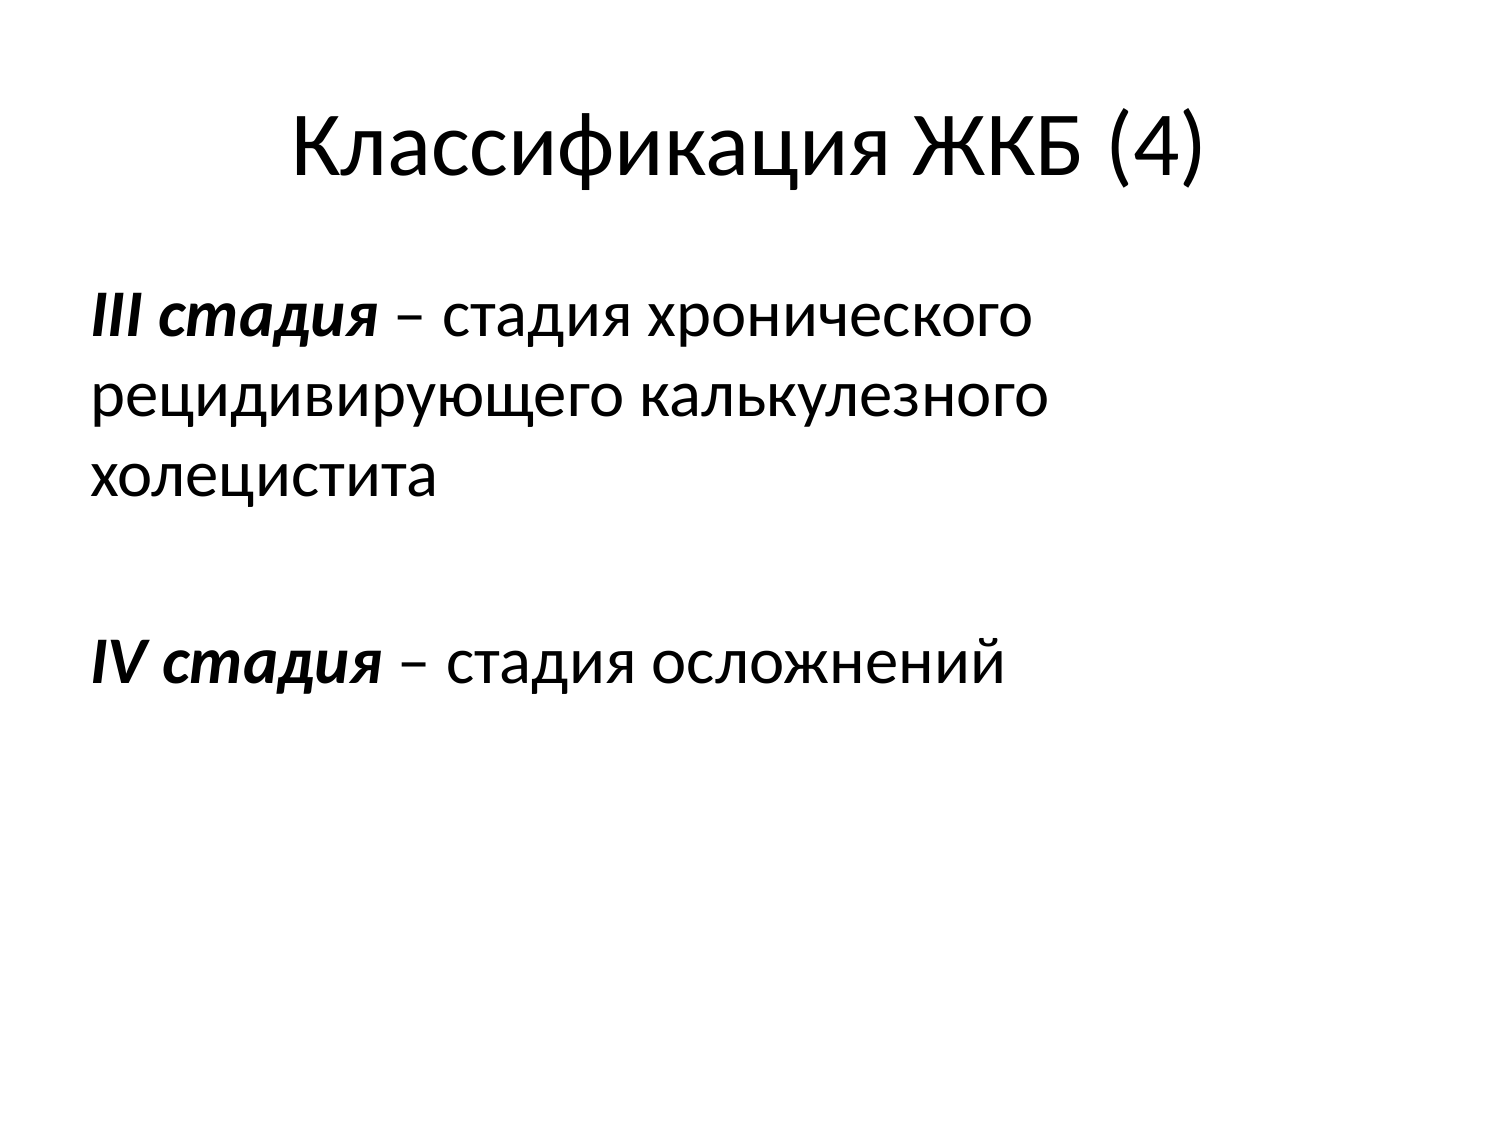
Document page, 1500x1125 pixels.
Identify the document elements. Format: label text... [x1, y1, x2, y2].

list III стадия – стадия хронического рецидивирующего калькулезного холецистита IV стадия – стадия осложнений [75, 262, 1425, 1005]
title Классификация ЖКБ (4) [75, 45, 1425, 233]
